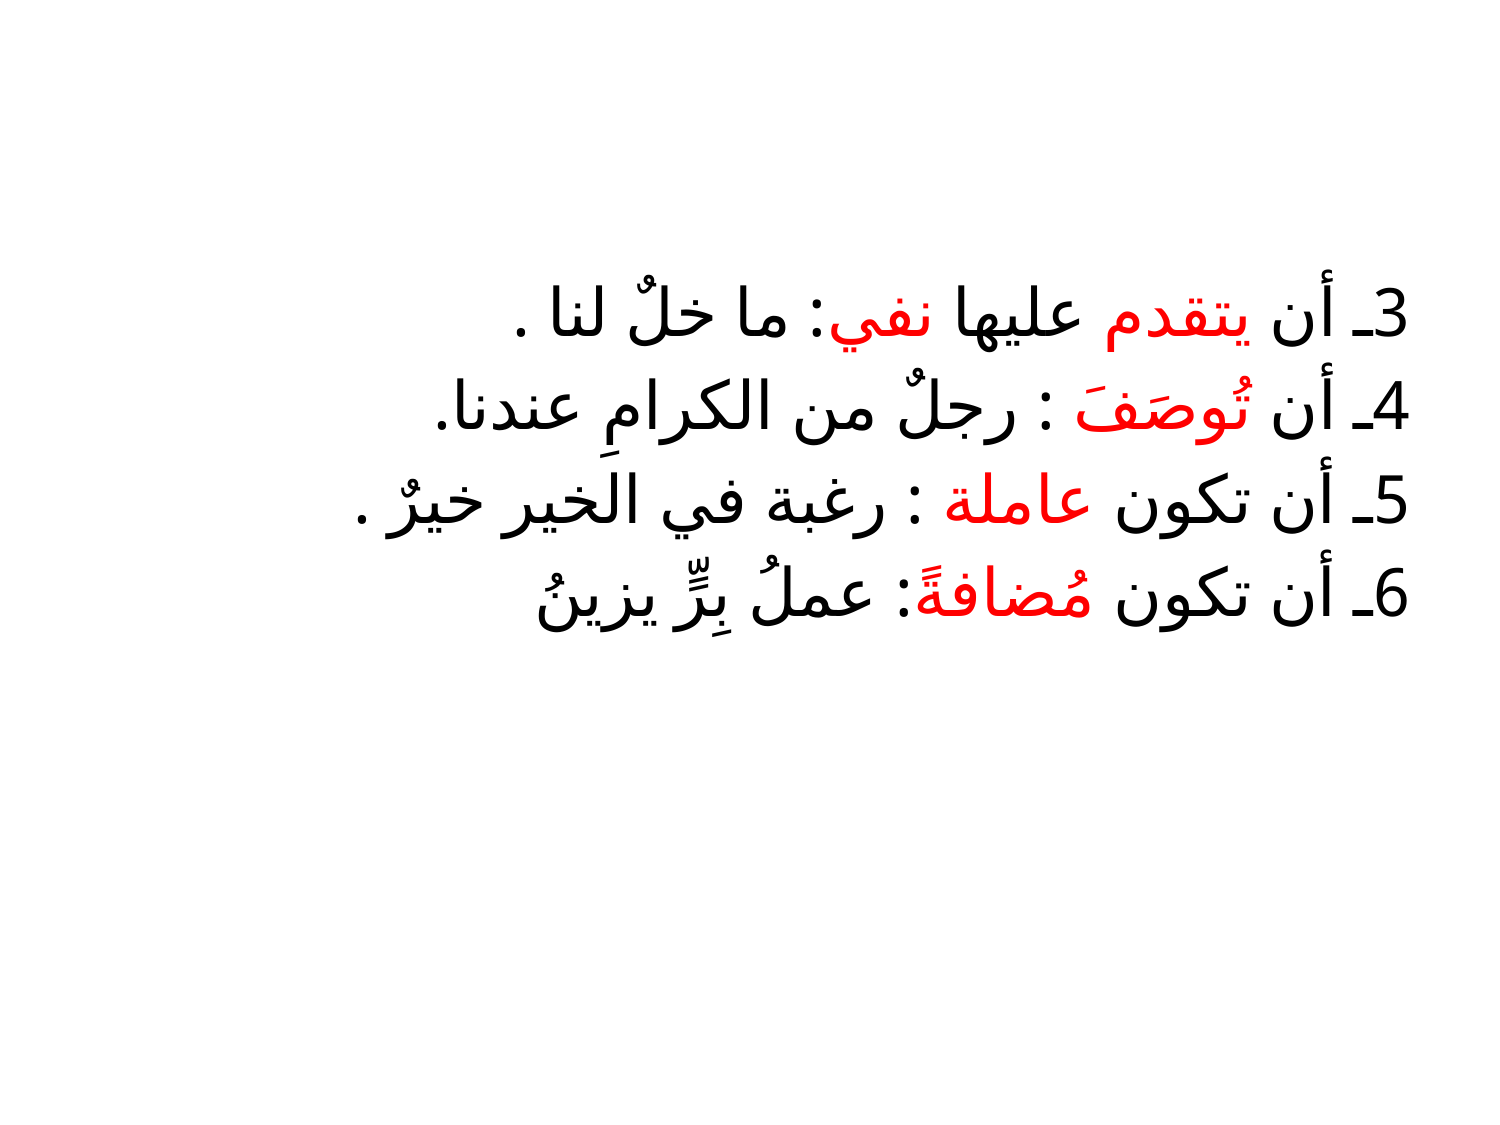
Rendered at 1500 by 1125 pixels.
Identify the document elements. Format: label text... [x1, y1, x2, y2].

list 3ـ أن يتقدم عليها نفي: ما خلٌ لنا . 4ـ أن تُوصَفَ : رجلٌ من الكرامِ عندنا. 5ـ أن تكون عاملة : رغبة في الخير خيرٌ . 6ـ أن تكون مُضافةً: عملُ بِرٍّ يزينُ [75, 262, 1425, 1005]
